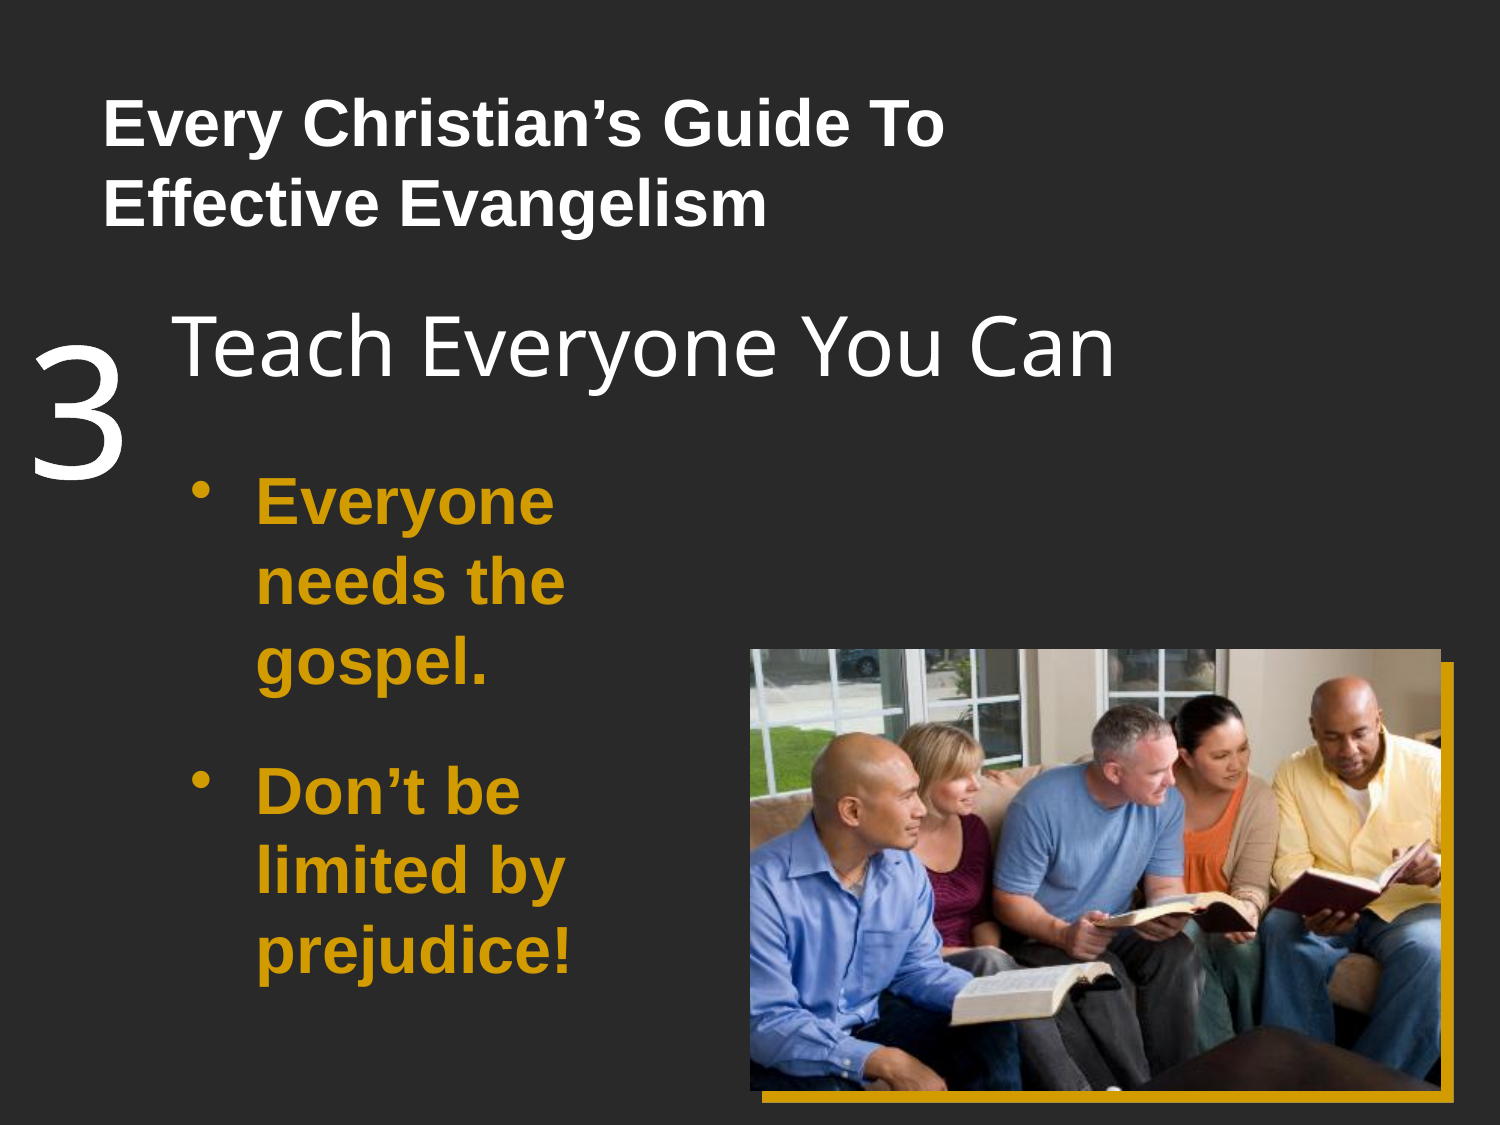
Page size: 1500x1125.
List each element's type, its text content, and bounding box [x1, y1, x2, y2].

title Every Christian’s Guide To Effective Evangelism [87, 15, 1328, 248]
picture [749, 649, 1441, 1091]
text_box Teach Everyone You Can [156, 285, 1500, 401]
list Everyone needs the gospel. Don’t be limited by prejudice! [137, 450, 750, 1075]
text_box 3 [11, 287, 147, 523]
